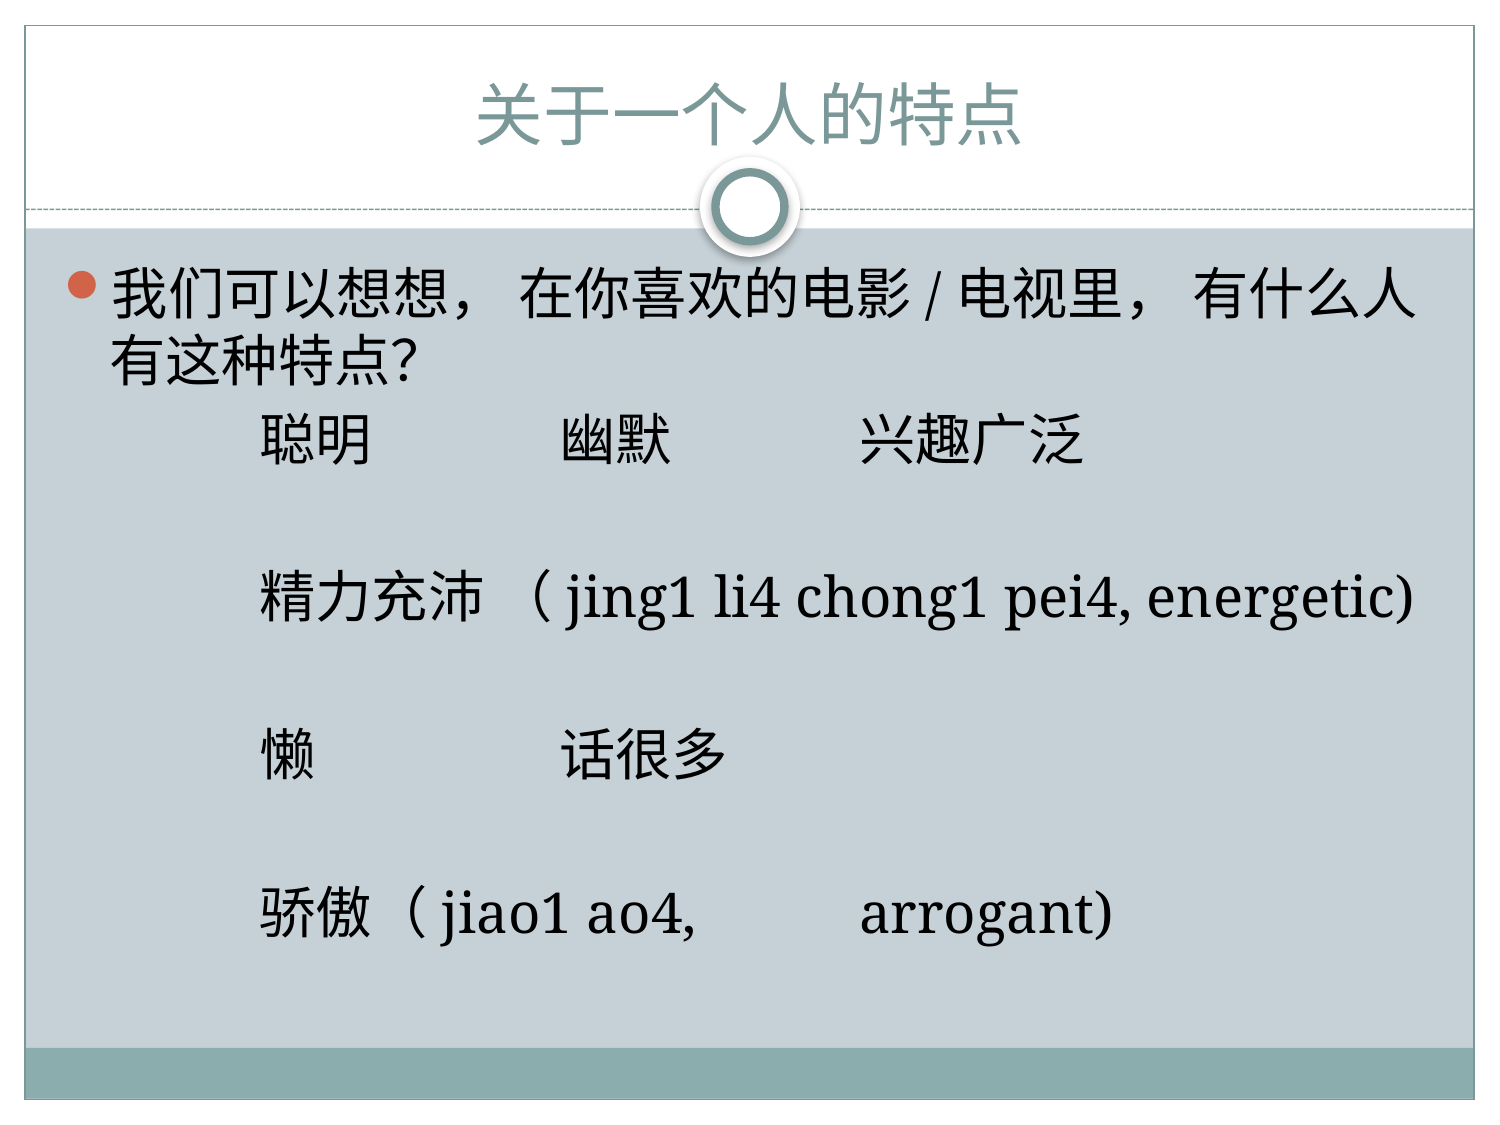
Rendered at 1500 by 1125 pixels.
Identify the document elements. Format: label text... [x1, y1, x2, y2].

list 我们可以想想， 在你喜欢的电影/电视里， 有什么人有这种特点？ 聪明 幽默 兴趣广泛 精力充沛 （jing1 li4 chong1 pei4, energetic) 懒 话很多 骄傲（jiao1 ao4, arrogant) [49, 250, 1445, 1001]
title 关于一个人的特点 [49, 37, 1450, 162]
